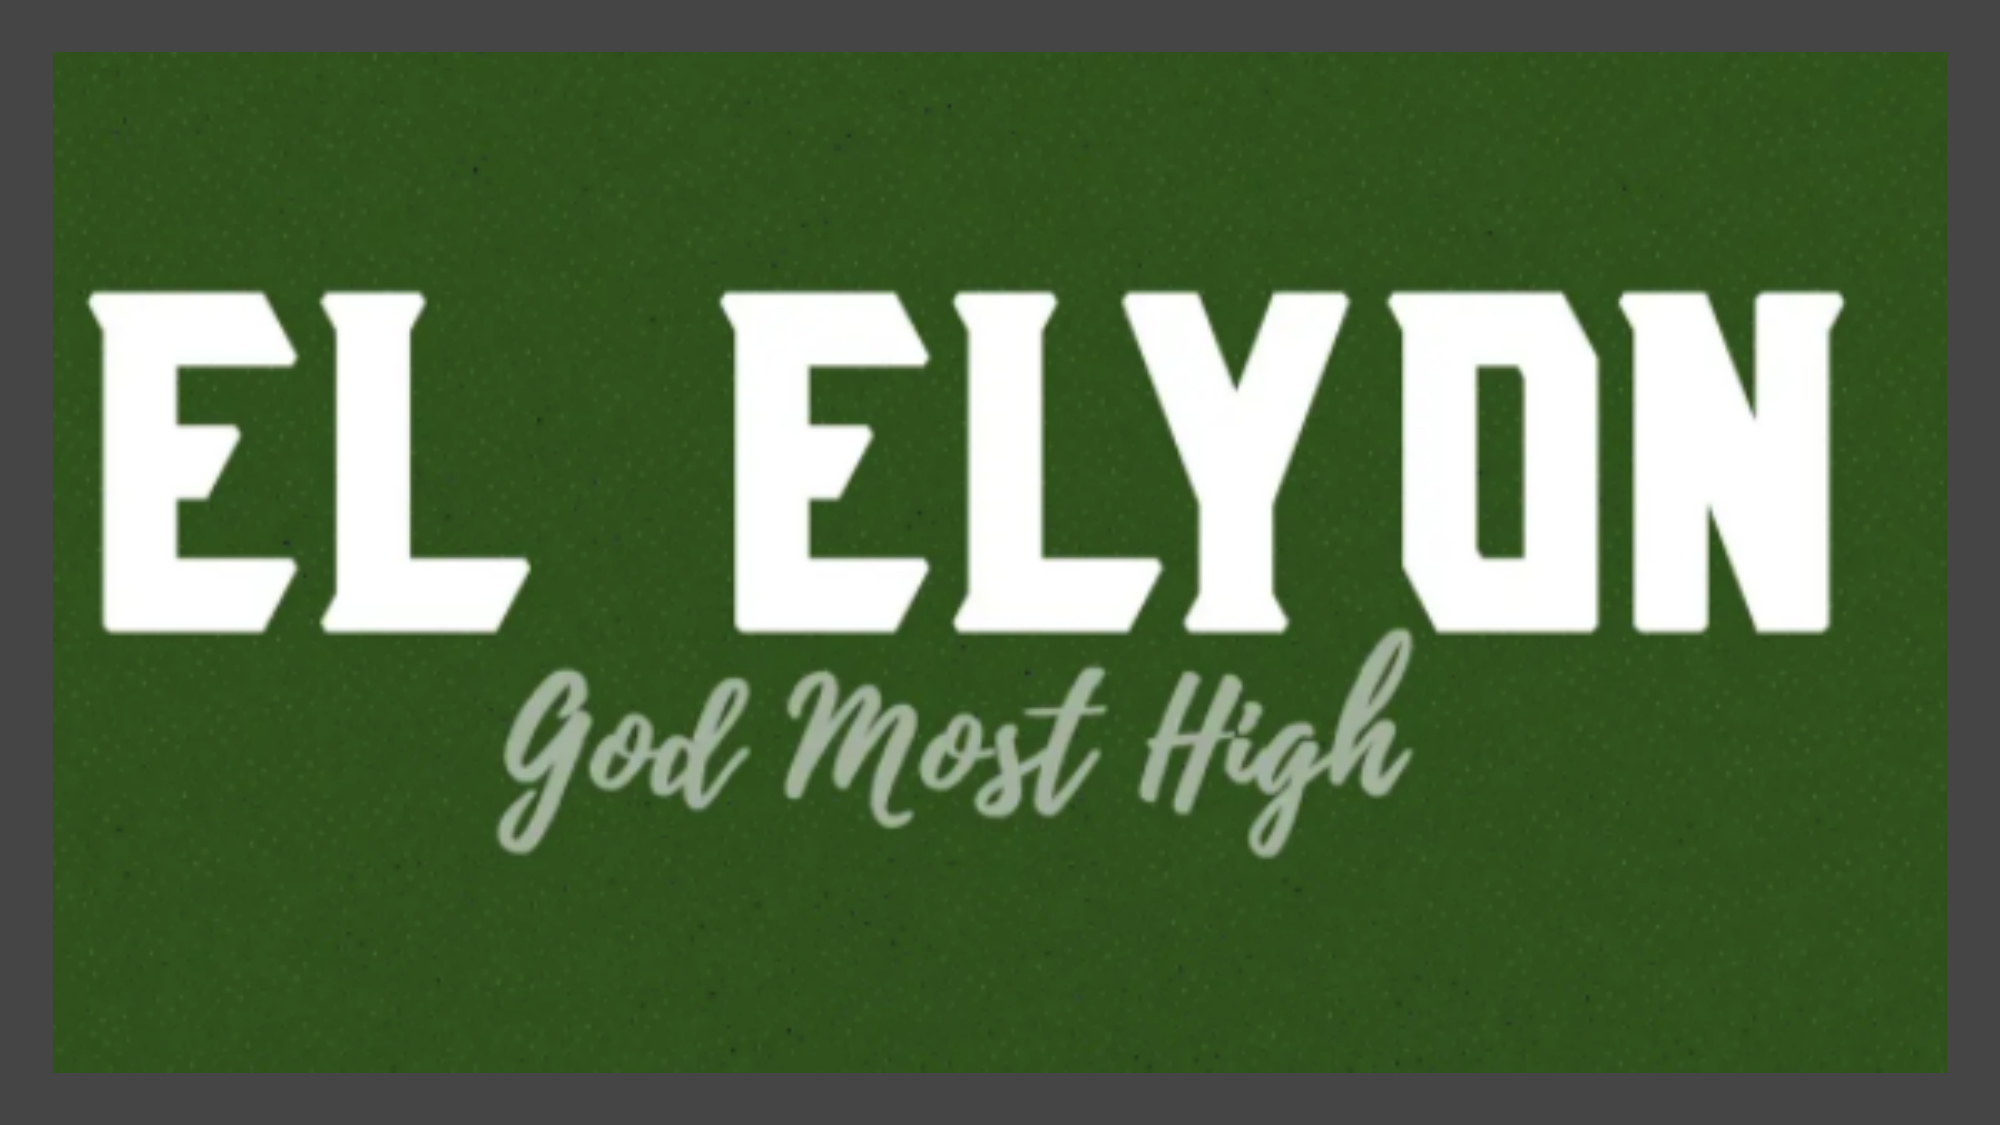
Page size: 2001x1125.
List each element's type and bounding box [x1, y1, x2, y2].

picture [52, 52, 1948, 1073]
